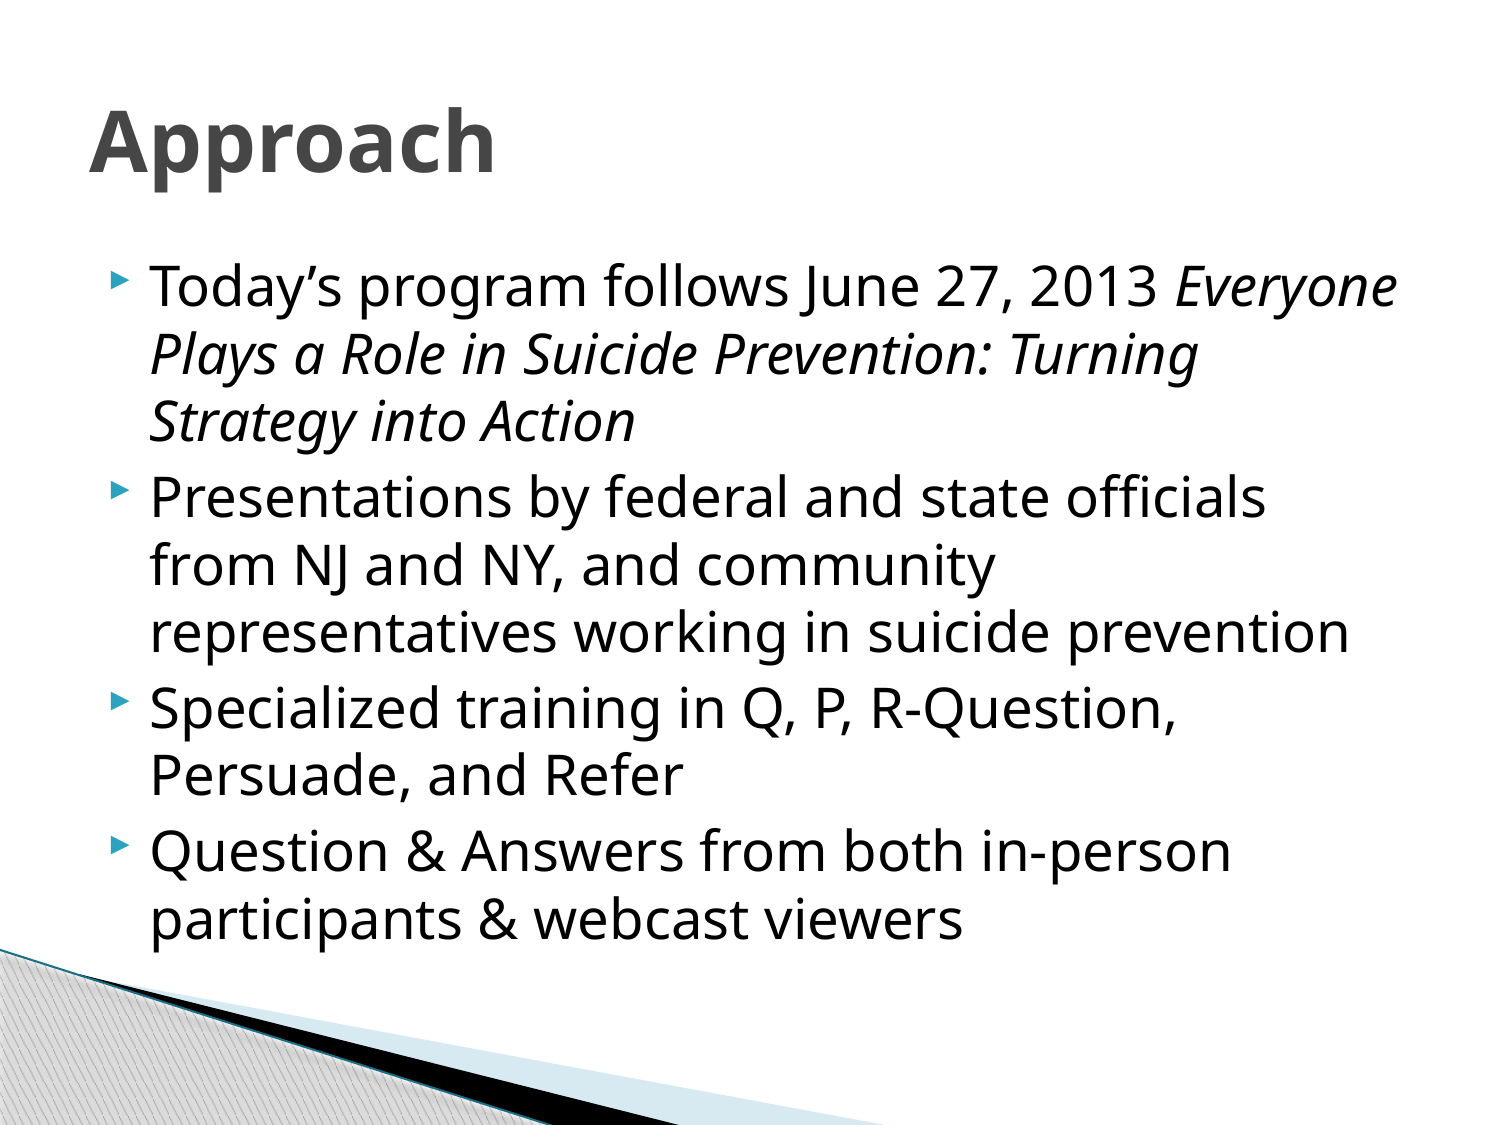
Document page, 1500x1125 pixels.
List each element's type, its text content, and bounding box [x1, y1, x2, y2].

list Today’s program follows June 27, 2013 Everyone Plays a Role in Suicide Prevention: Turning Strategy into Action Presentations by federal and state officials from NJ and NY, and community representatives working in suicide prevention Specialized training in Q, P, R-Question, Persuade, and Refer Question & Answers from both in-person participants & webcast viewers [75, 243, 1425, 986]
title Approach [75, 45, 1425, 233]
